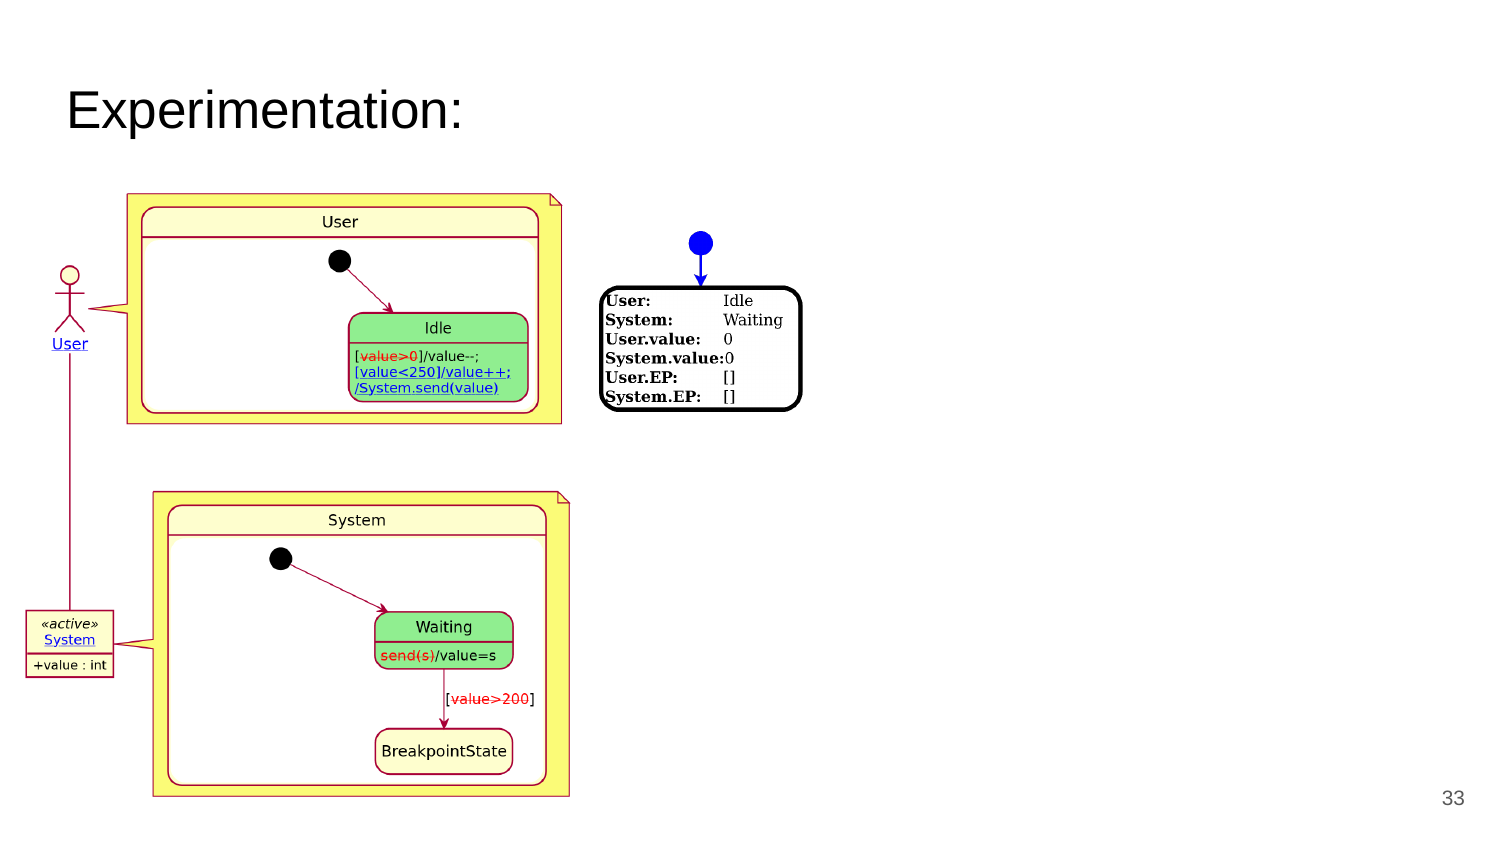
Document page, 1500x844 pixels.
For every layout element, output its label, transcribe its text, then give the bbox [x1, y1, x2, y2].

slide_number 33 [1389, 764, 1480, 830]
title Experimentation: [51, 60, 1449, 155]
picture [24, 191, 571, 798]
picture [587, 135, 1500, 562]
